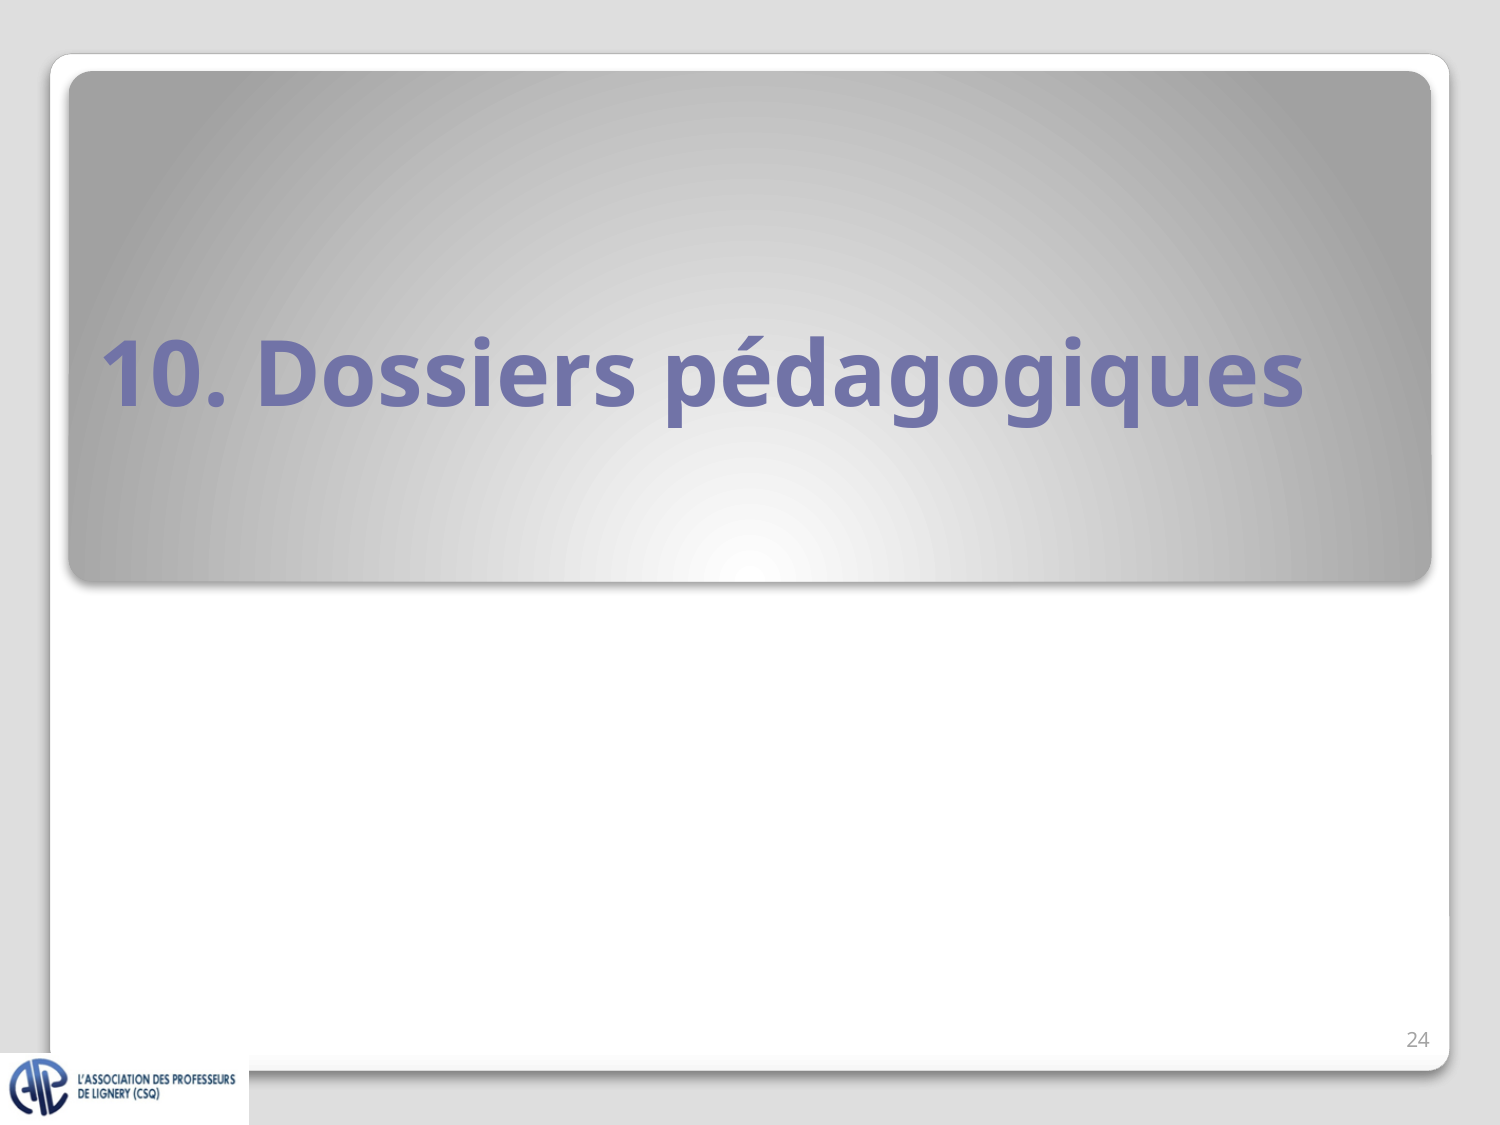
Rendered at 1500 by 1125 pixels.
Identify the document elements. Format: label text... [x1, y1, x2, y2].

picture [0, 1053, 249, 1125]
slide_number 24 [1369, 1002, 1445, 1063]
title 10. Dossiers pédagogiques [76, 90, 1436, 433]
